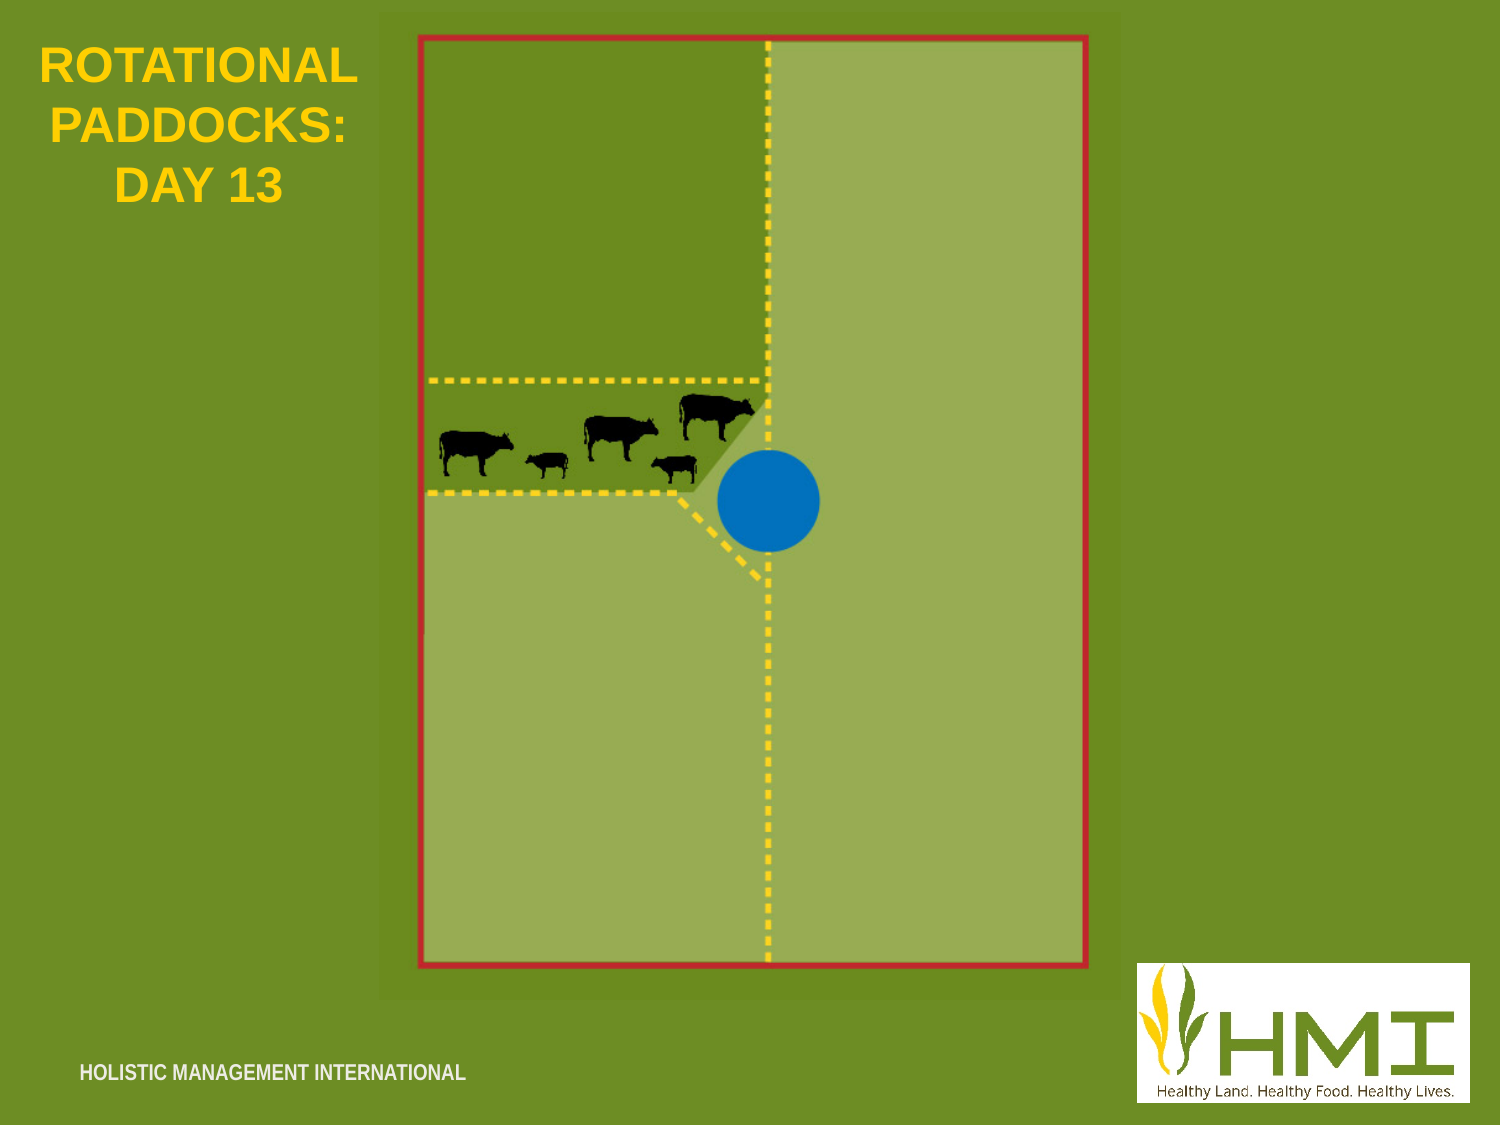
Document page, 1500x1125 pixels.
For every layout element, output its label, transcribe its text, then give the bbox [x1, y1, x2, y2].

text_box ROTATIONAL PADDOCKS: DAY 13 [22, 24, 374, 125]
picture [1137, 963, 1470, 1103]
picture [379, 12, 1121, 1001]
